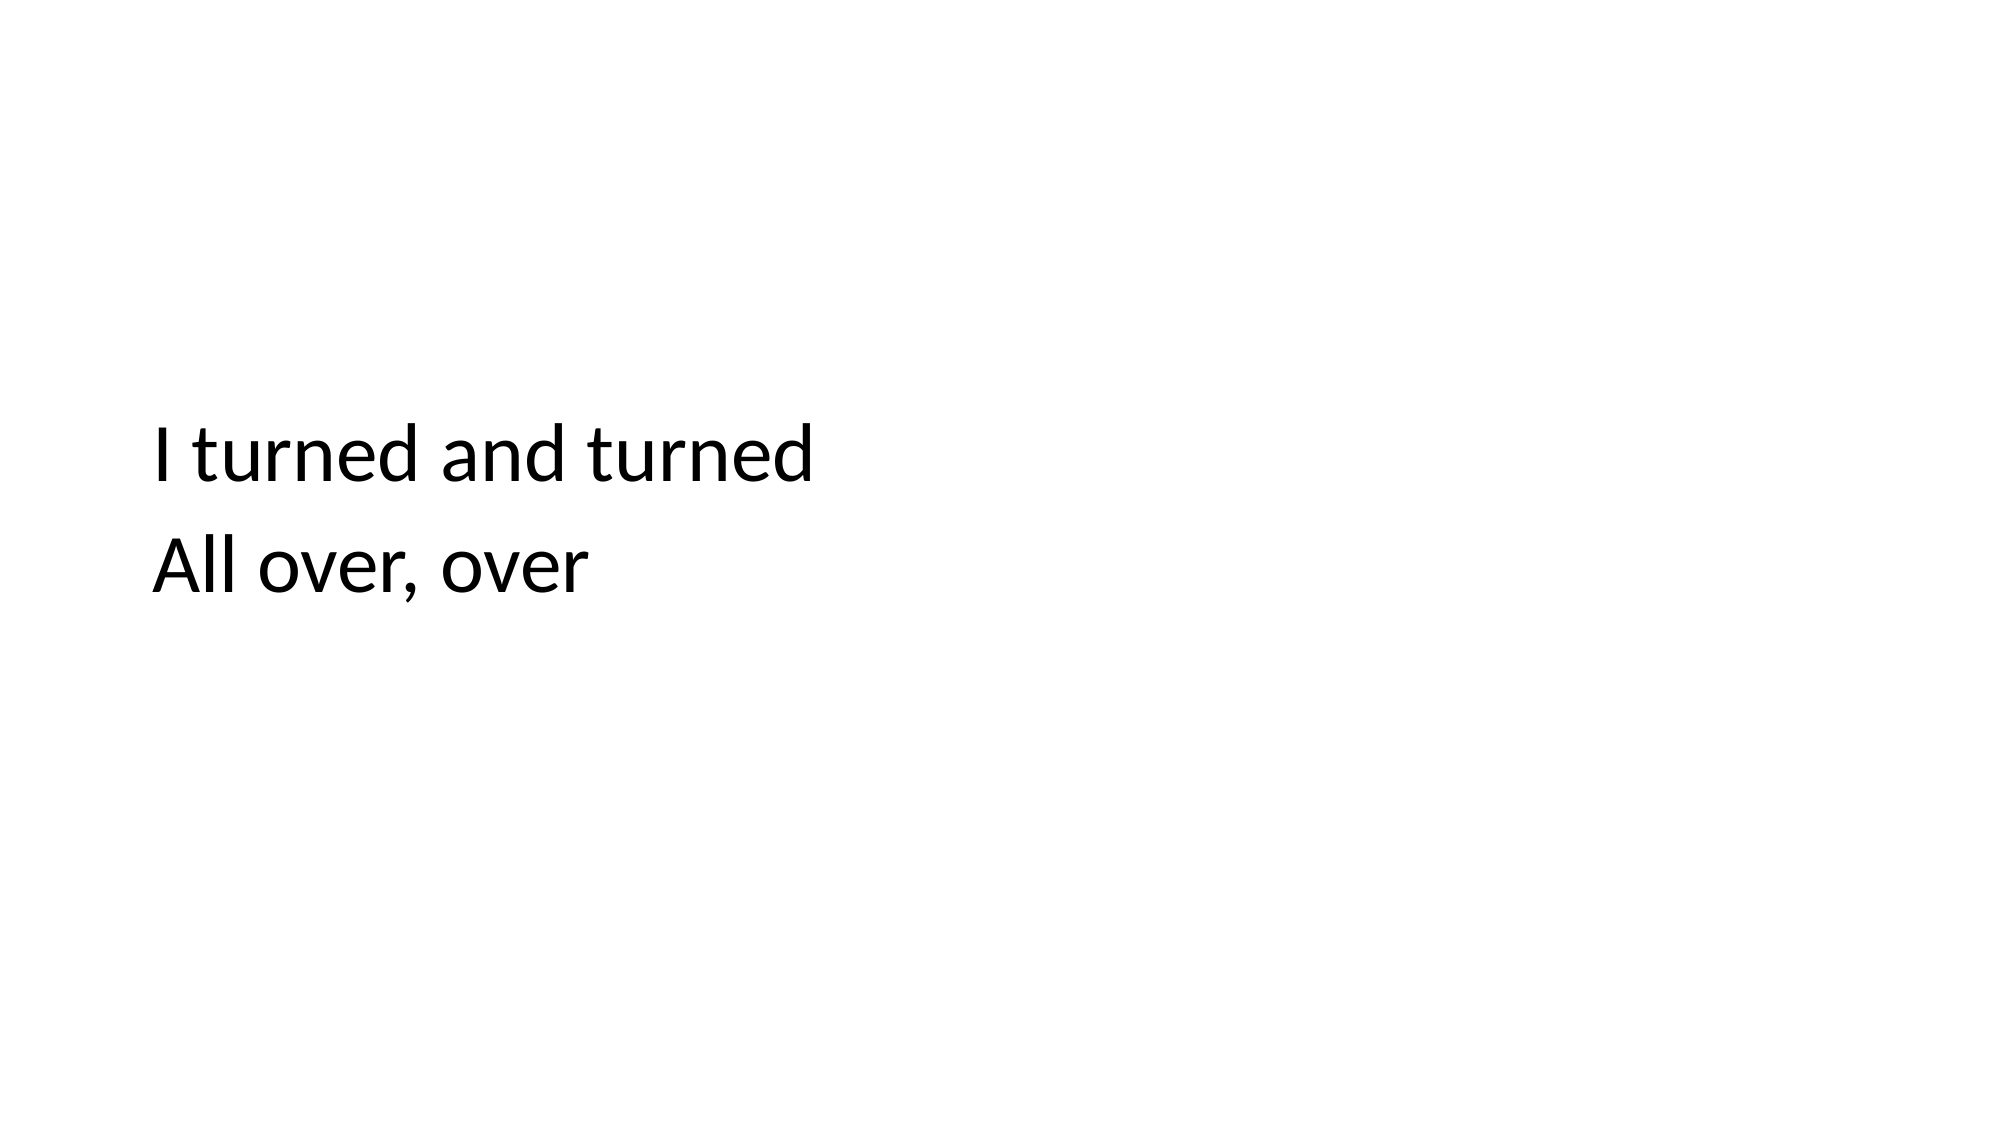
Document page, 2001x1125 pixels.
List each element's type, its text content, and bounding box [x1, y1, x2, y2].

list I turned and turned All over, over [137, 59, 1863, 1014]
